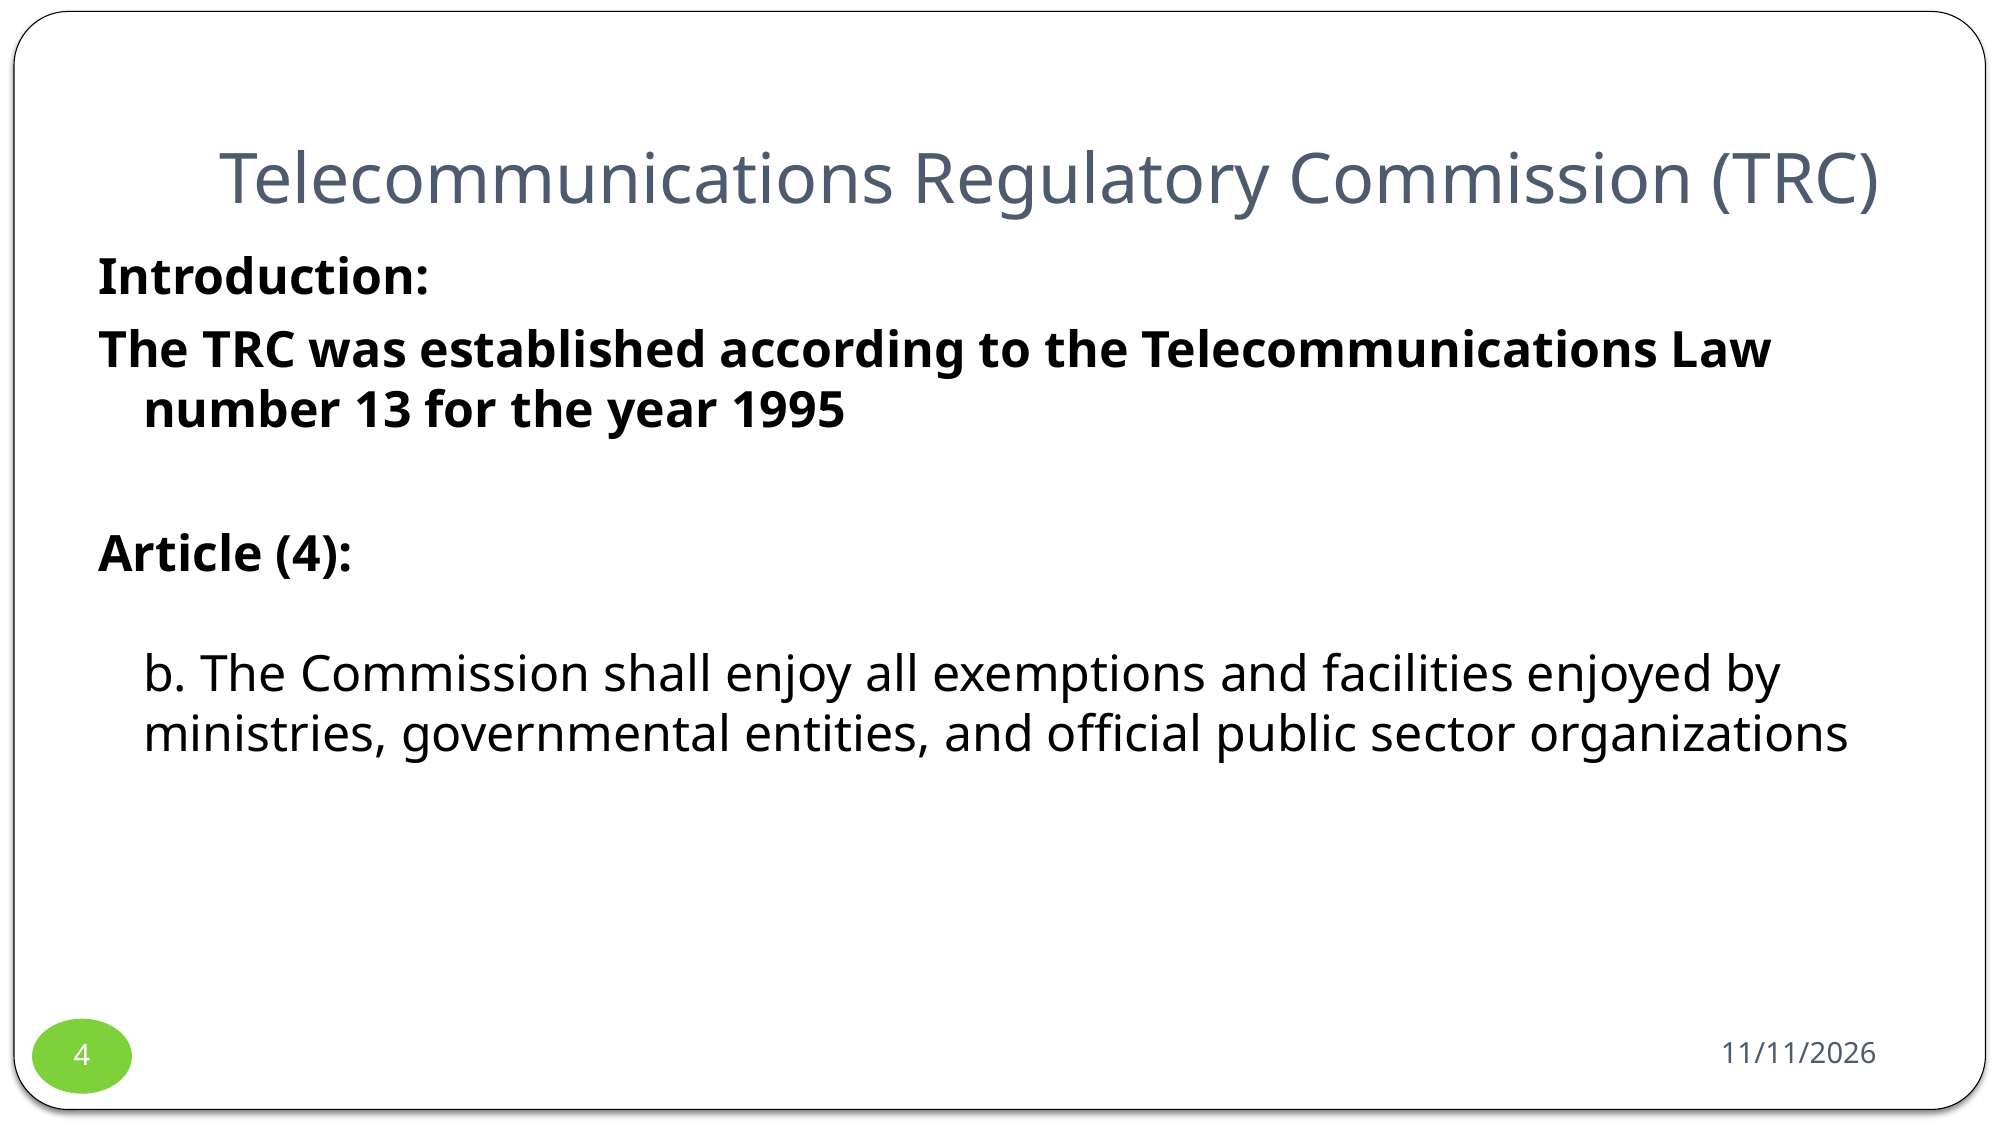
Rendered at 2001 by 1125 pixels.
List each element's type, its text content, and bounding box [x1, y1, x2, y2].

slide_number 04-Oct-17 [1350, 1015, 1892, 1094]
slide_number 4 [32, 1018, 126, 1094]
title Telecommunications Regulatory Commission (TRC) [200, 45, 1900, 233]
list Introduction: The TRC was established according to the Telecommunications Law number 13 for the year 1995 Article (4): b. The Commission shall enjoy all exemptions and facilities enjoyed by ministries, governmental entities, and official public sector organizations [83, 237, 1884, 1075]
